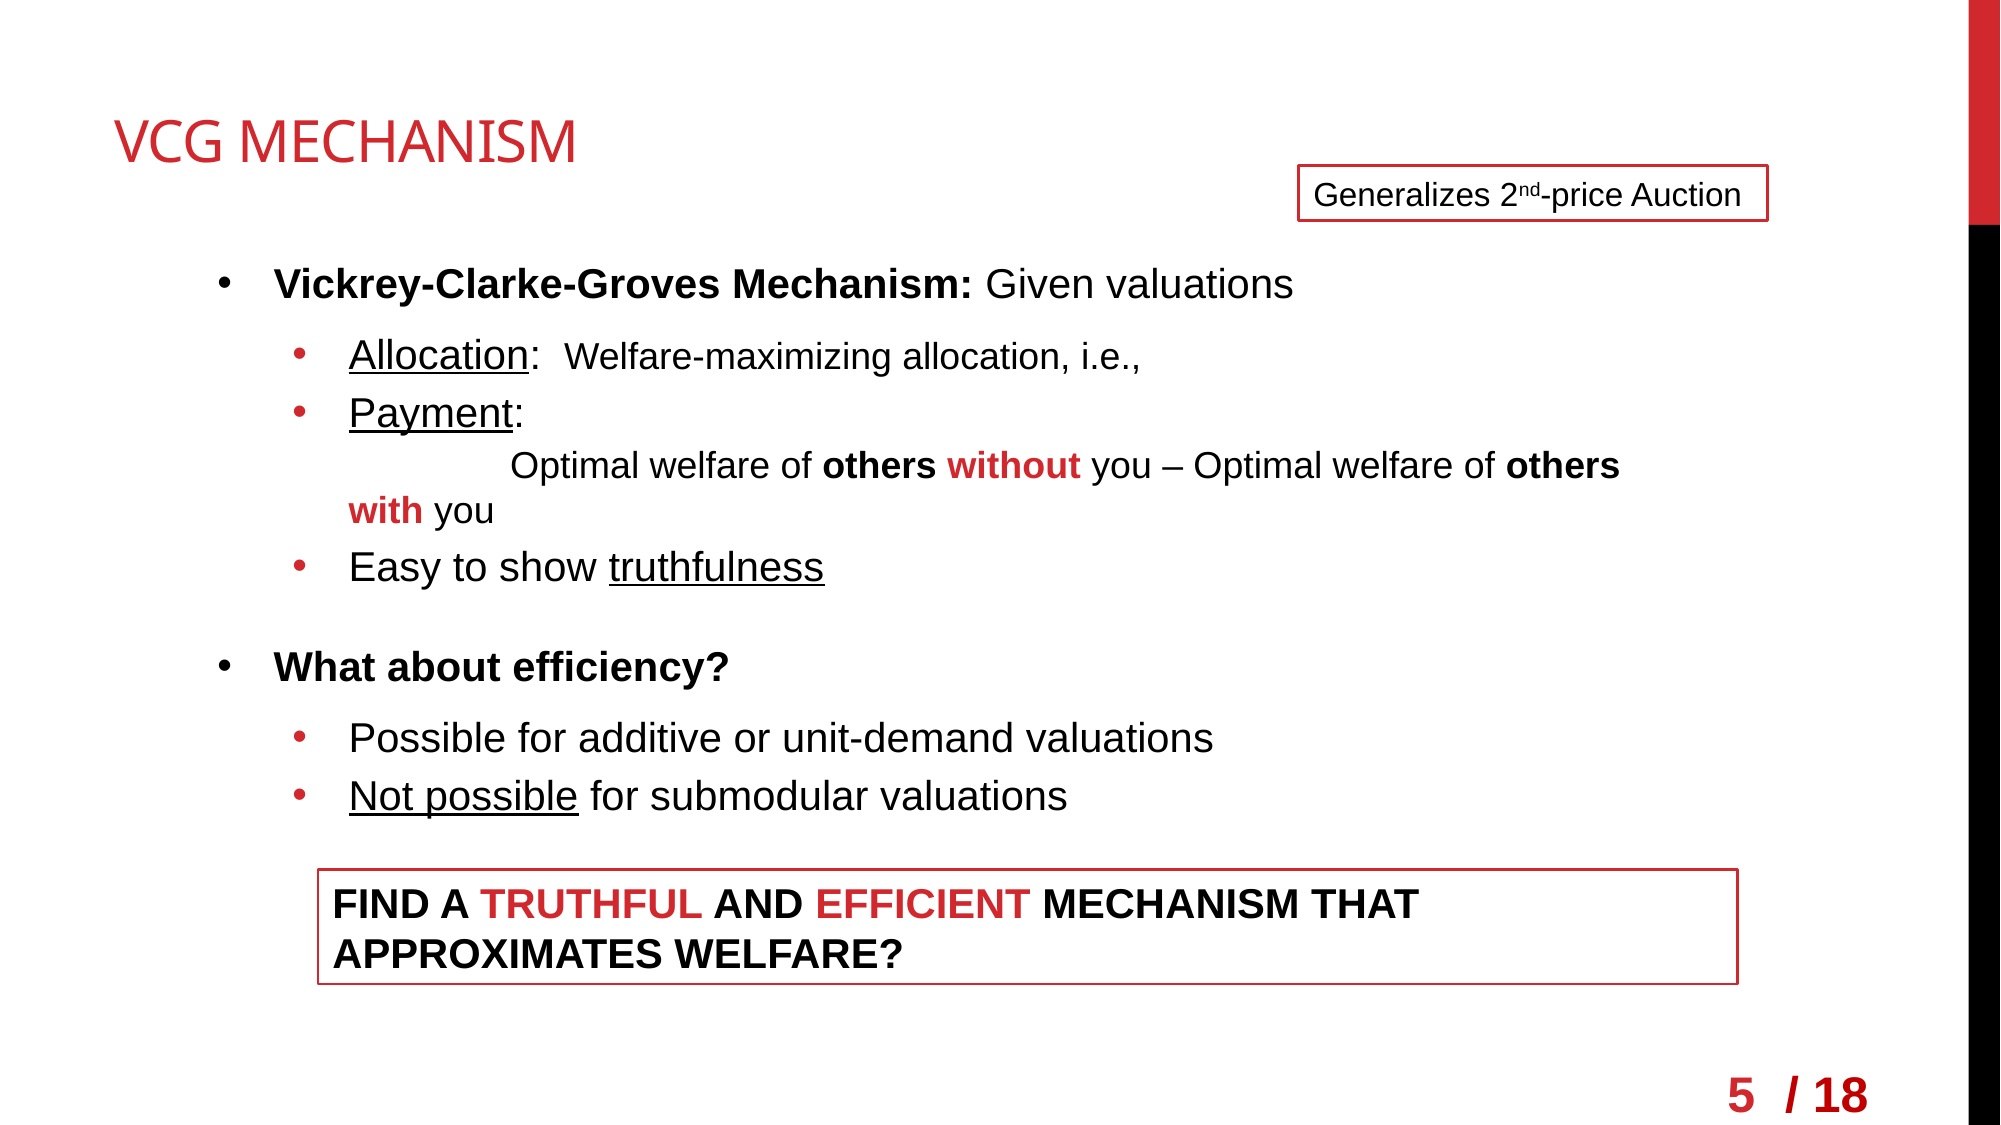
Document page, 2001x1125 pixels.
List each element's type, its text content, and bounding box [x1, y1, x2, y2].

slide_number 5 [1712, 1062, 2000, 1123]
text_box Generalizes 2nd-price Auction [1298, 165, 1768, 221]
text_box VCG Mechanism [99, 10, 1729, 182]
text_box Find a Truthful and Efficient Mechanism that Approximates Welfare? [317, 869, 1738, 984]
